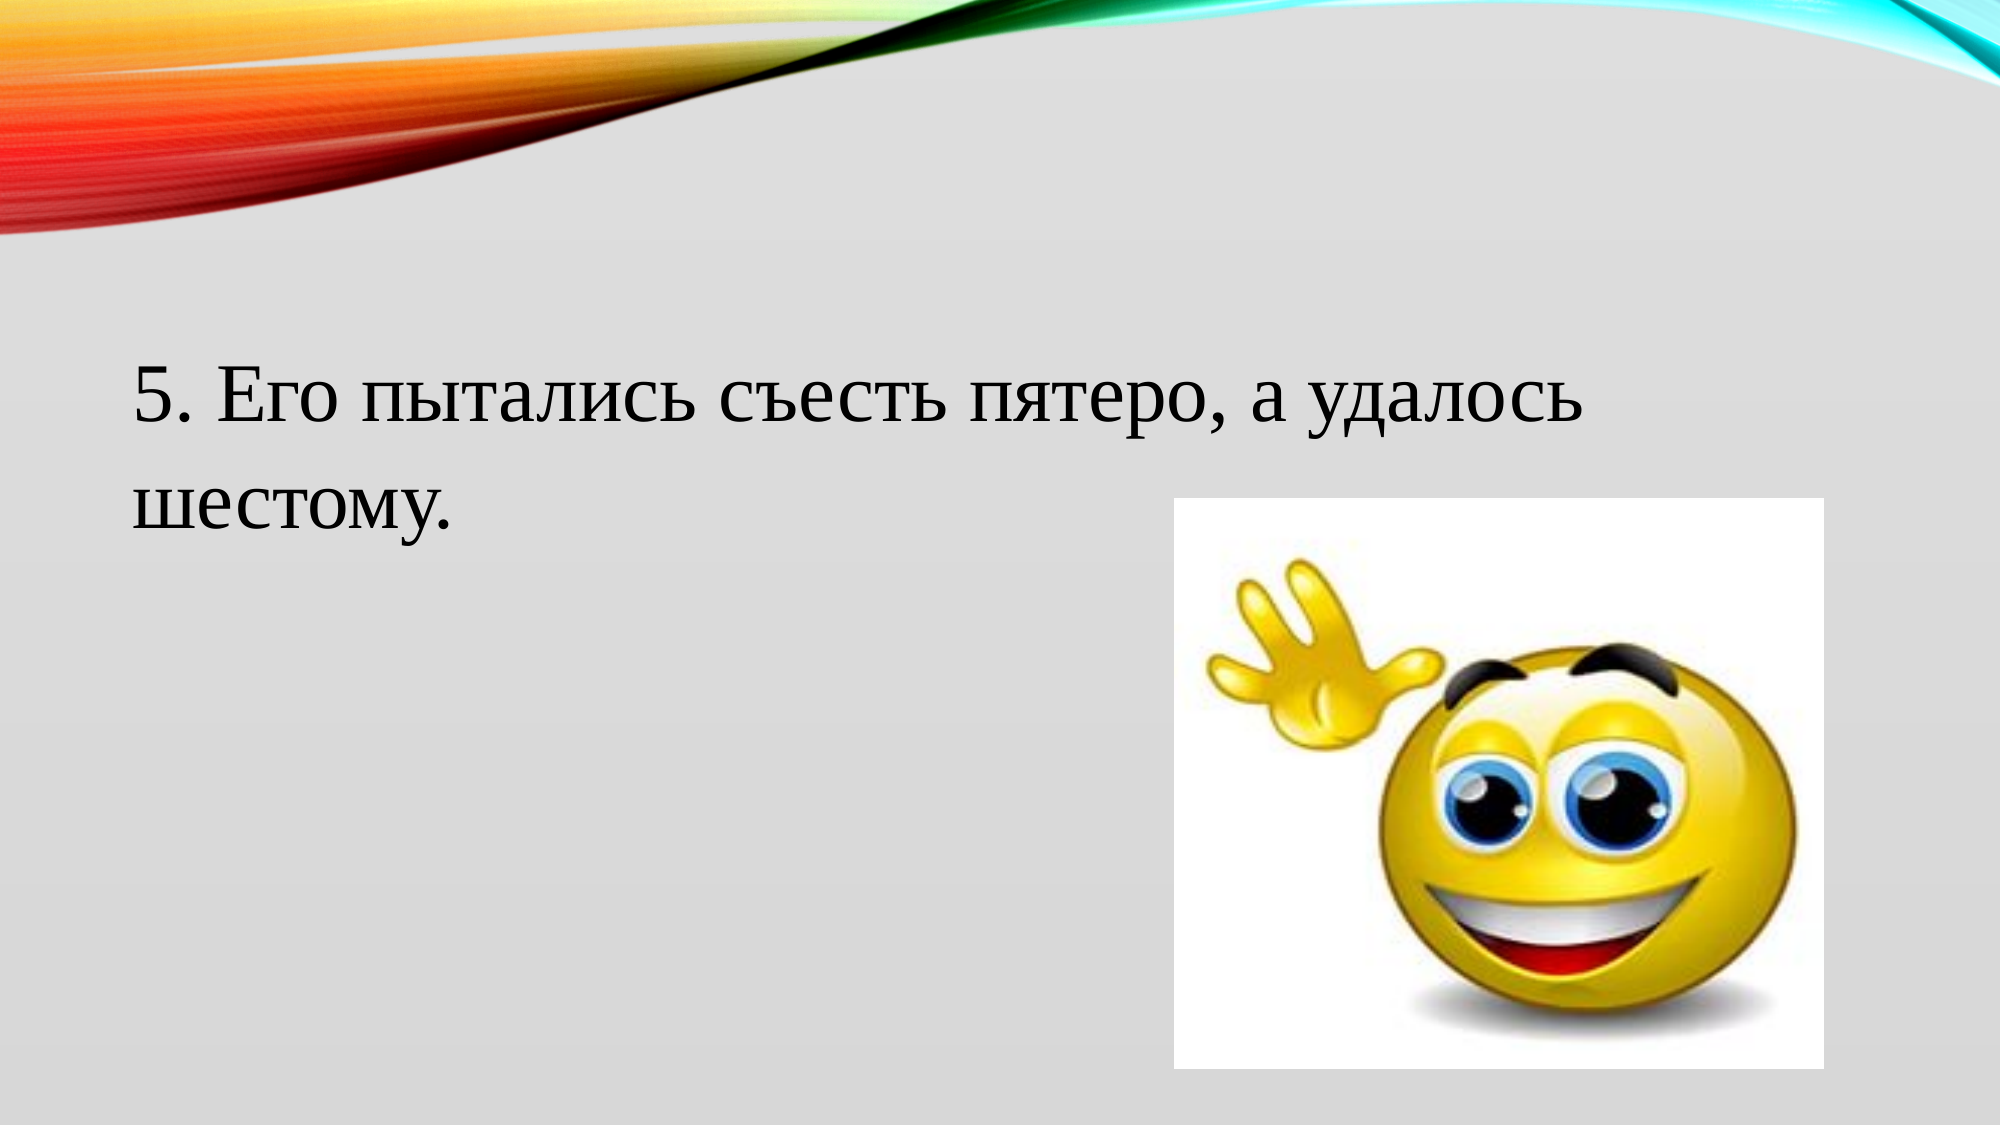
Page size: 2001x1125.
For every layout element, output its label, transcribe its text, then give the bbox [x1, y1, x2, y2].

picture [1174, 498, 1824, 1070]
picture [0, 0, 2000, 237]
text_box 5. Его пытались съесть пятеро, а удалось шестому. [117, 323, 1850, 553]
